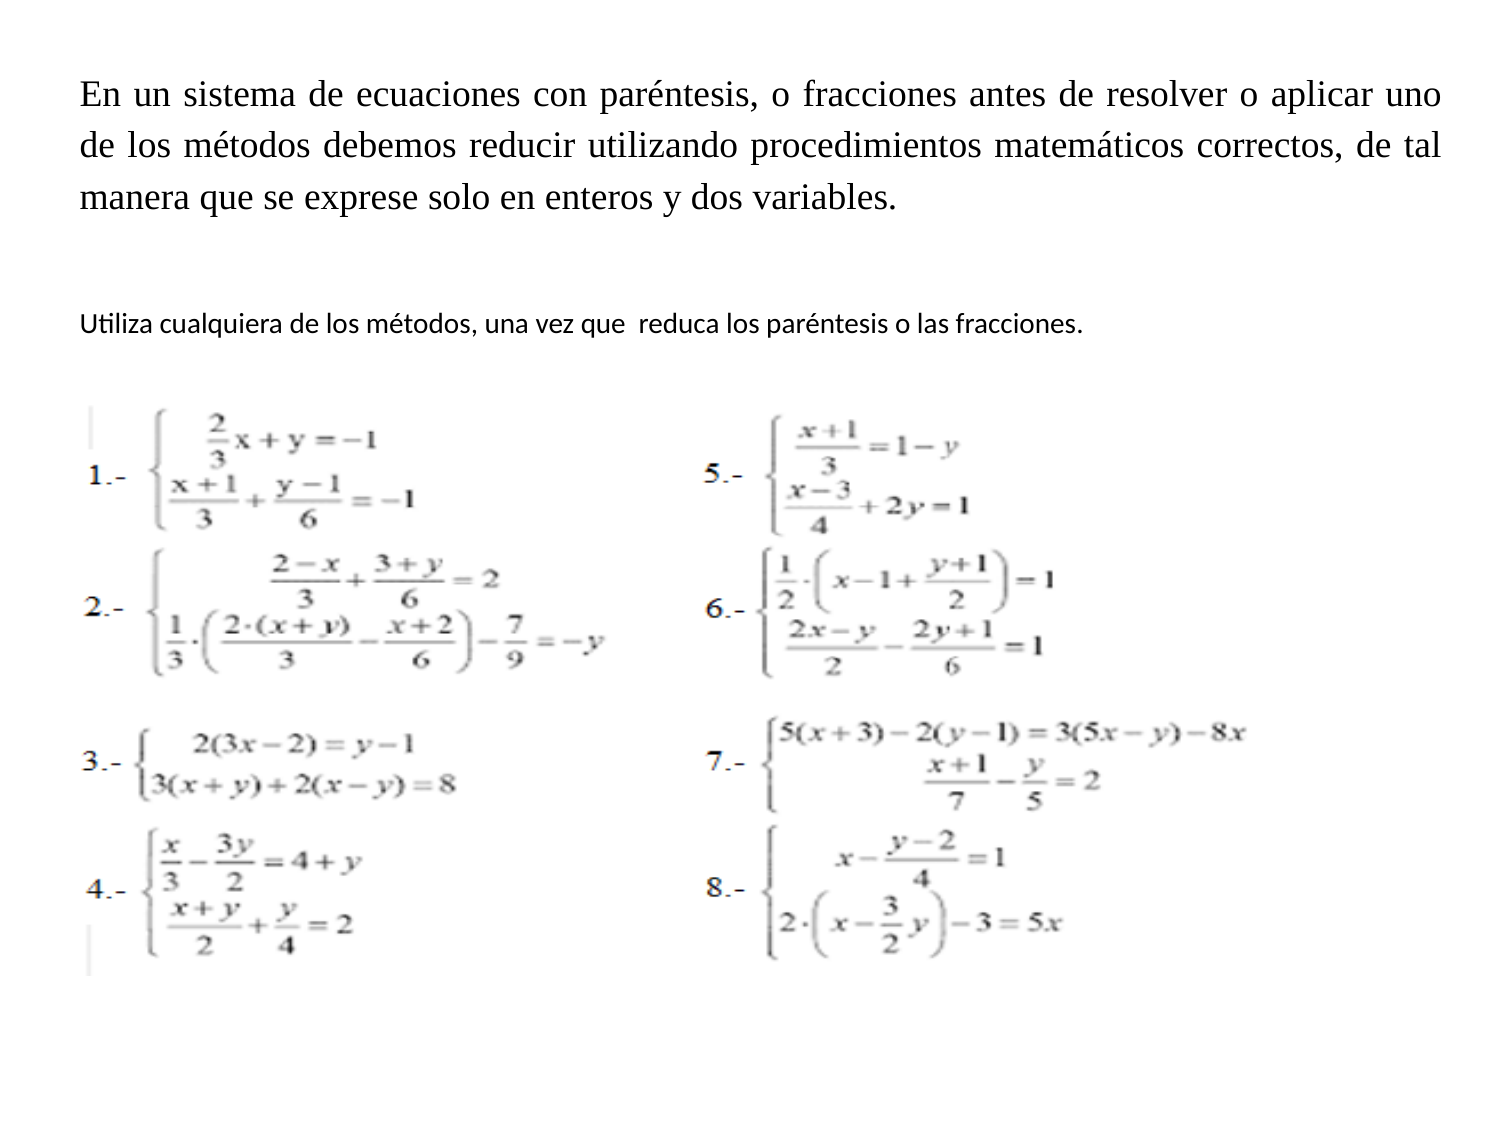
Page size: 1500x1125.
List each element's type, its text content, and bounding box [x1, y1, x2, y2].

text_box En un sistema de ecuaciones con paréntesis, o fracciones antes de resolver o aplicar uno de los métodos debemos reducir utilizando procedimientos matemáticos correctos, de tal manera que se exprese solo en enteros y dos variables. Utiliza cualquiera de los métodos, una vez que reduca los paréntesis o las fracciones. [64, 54, 1459, 347]
picture [64, 396, 1270, 977]
